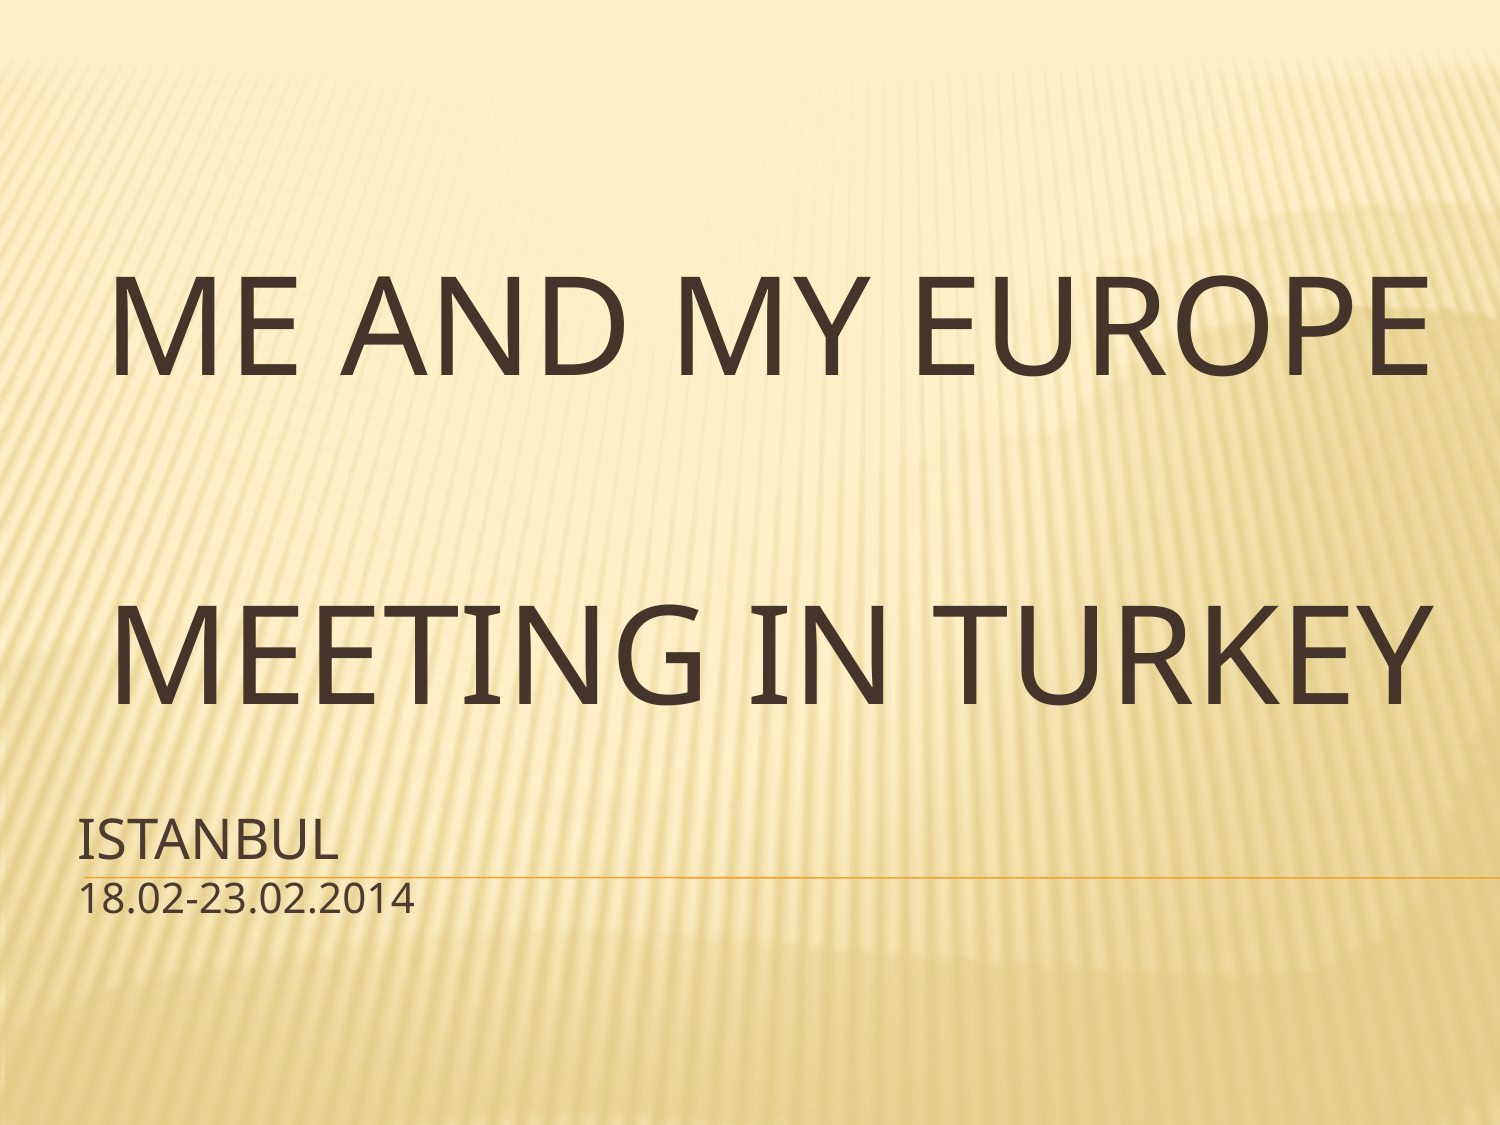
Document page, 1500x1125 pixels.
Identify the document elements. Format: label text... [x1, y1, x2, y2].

title Istanbul 18.02-23.02.2014 [62, 796, 1450, 997]
subtitle ME AND MY EUROPE MEETING IN TURKEY [76, 420, 1465, 740]
